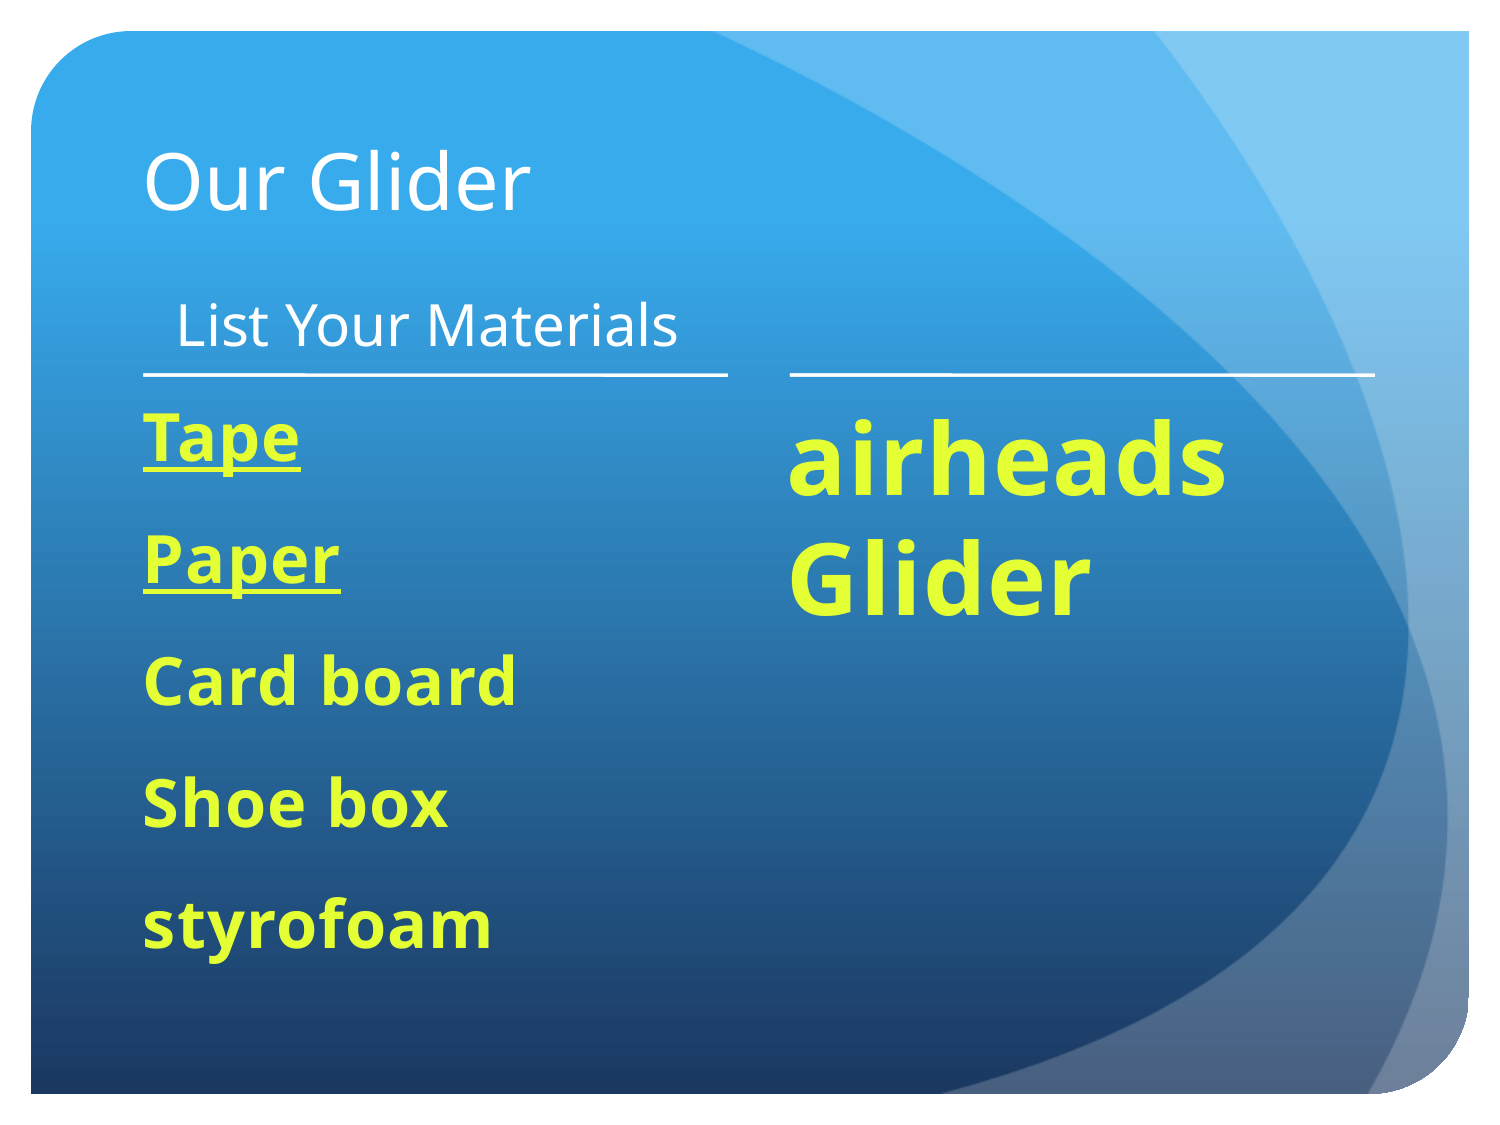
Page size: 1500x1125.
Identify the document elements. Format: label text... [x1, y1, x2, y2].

list Tape Paper Card board Shoe box styrofoam [127, 387, 728, 993]
list List Your Materials [127, 236, 728, 366]
title Our Glider [127, 62, 1372, 234]
picture [24, 30, 1473, 1094]
list airheads Glider [771, 387, 1372, 993]
